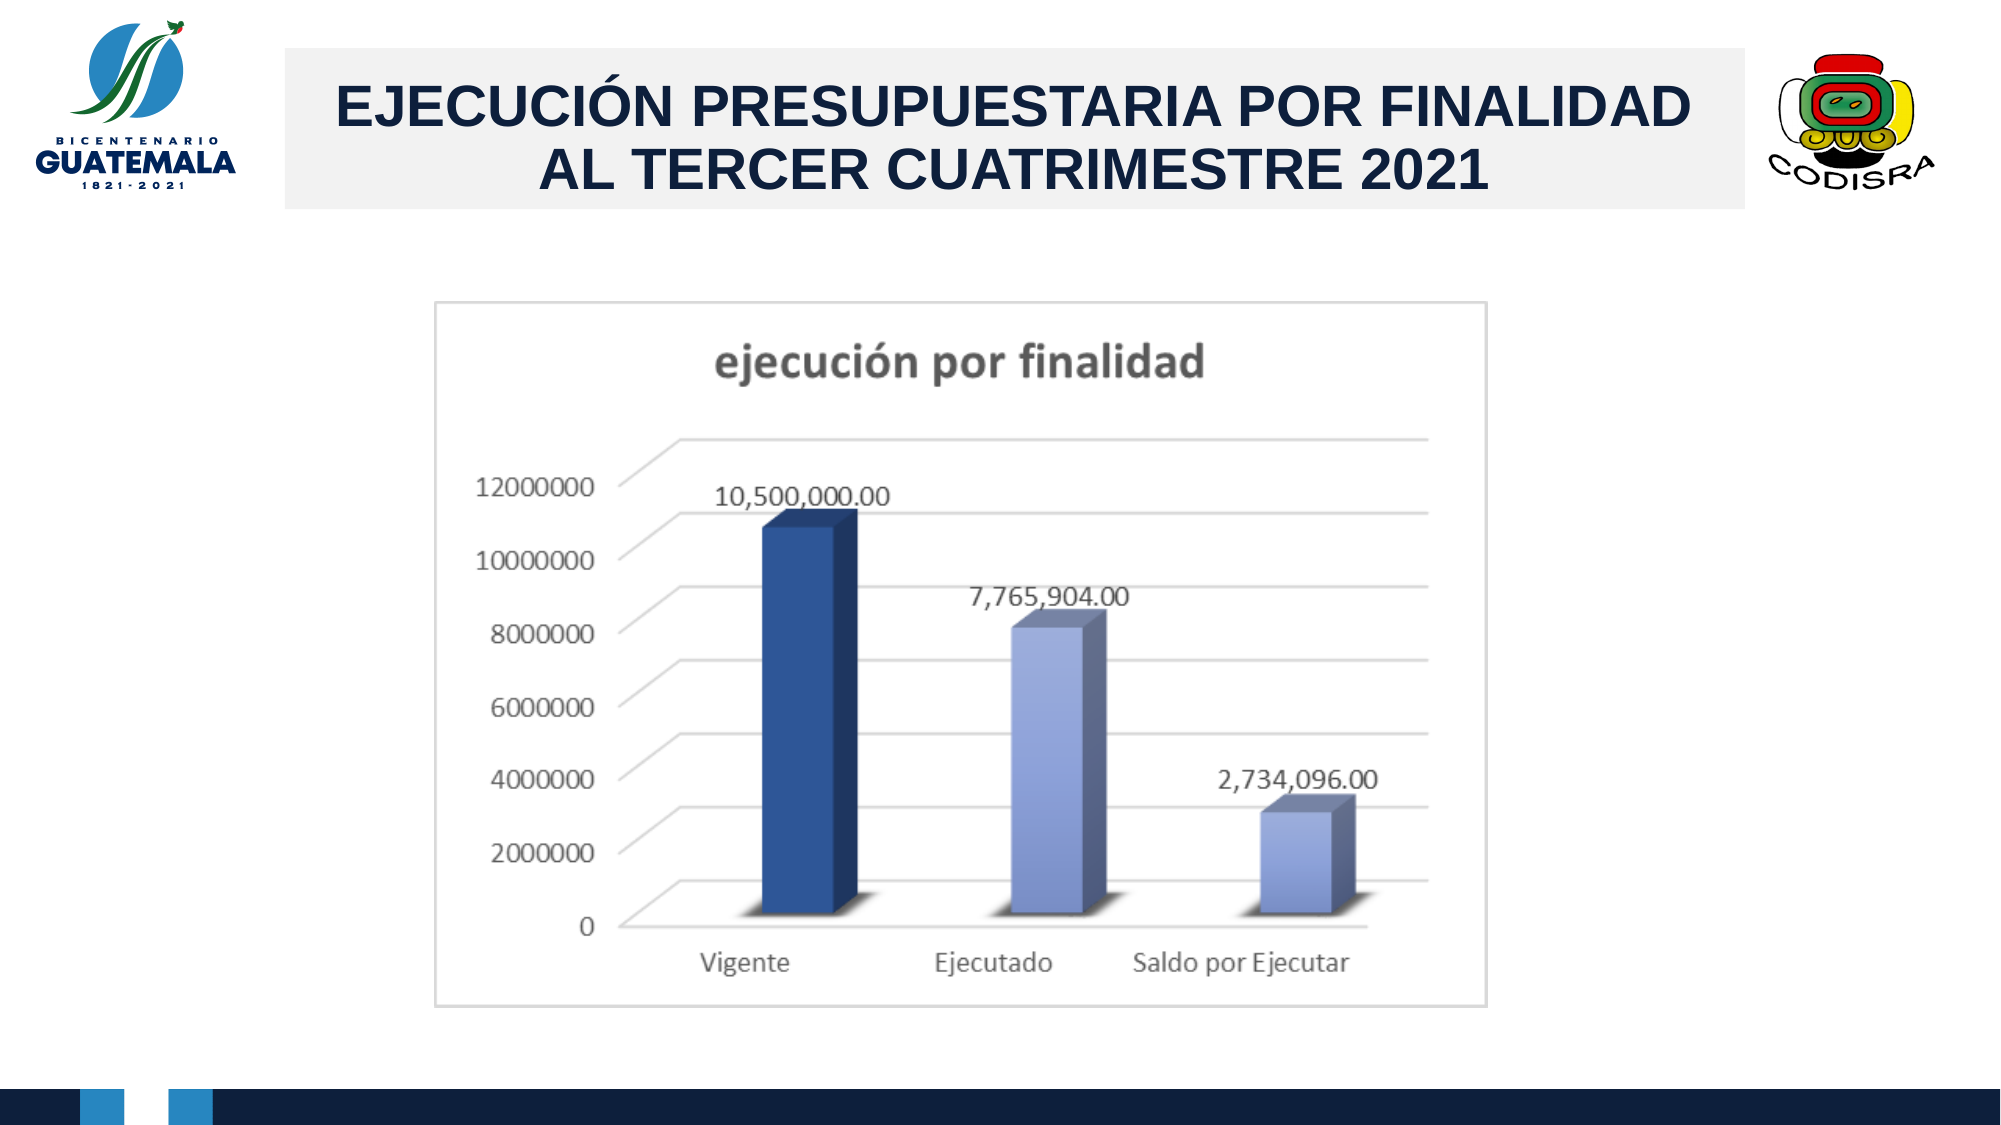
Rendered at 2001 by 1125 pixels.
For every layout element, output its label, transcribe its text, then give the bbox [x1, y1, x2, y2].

title EJECUCIÓN PRESUPUESTARIA POR FINALIDAD AL TERCER CUATRIMESTRE 2021 [293, 94, 1736, 185]
picture [0, 0, 2001, 1125]
